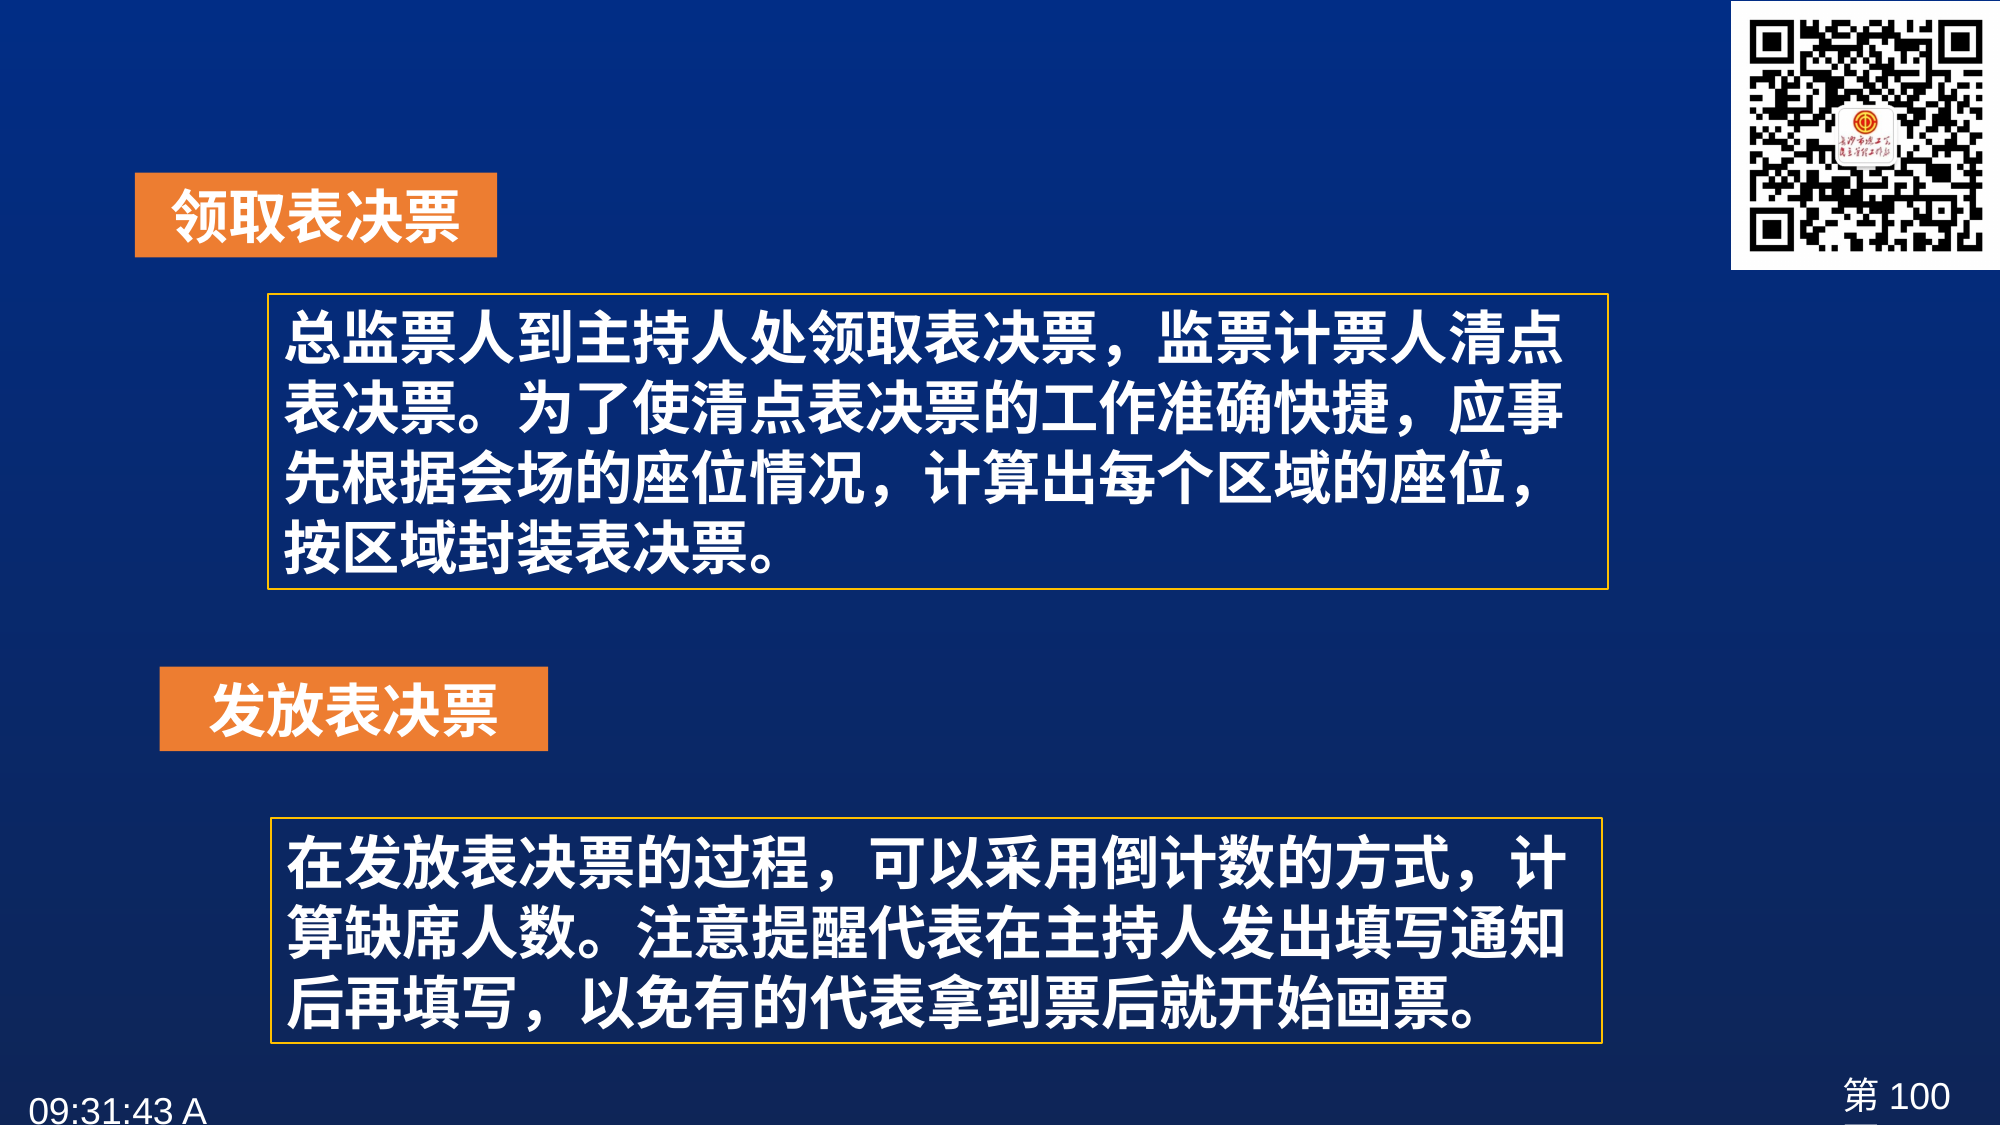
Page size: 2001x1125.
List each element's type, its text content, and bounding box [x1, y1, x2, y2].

text_box [13, 1079, 250, 1125]
text_box 领取表决票 [134, 172, 498, 258]
text_box 总监票人到主持人处领取表决票，监票计票人清点表决票。为了使清点表决票的工作准确快捷，应事先根据会场的座位情况，计算出每个区域的座位，按区域封装表决票。 [268, 293, 1608, 589]
text_box 发放表决票 [159, 666, 549, 752]
picture [1731, 1, 2000, 270]
text_box 第页 [1827, 1064, 2000, 1125]
text_box 在发放表决票的过程，可以采用倒计数的方式，计算缺席人数。注意提醒代表在主持人发出填写通知后再填写，以免有的代表拿到票后就开始画票。 [271, 818, 1603, 1044]
